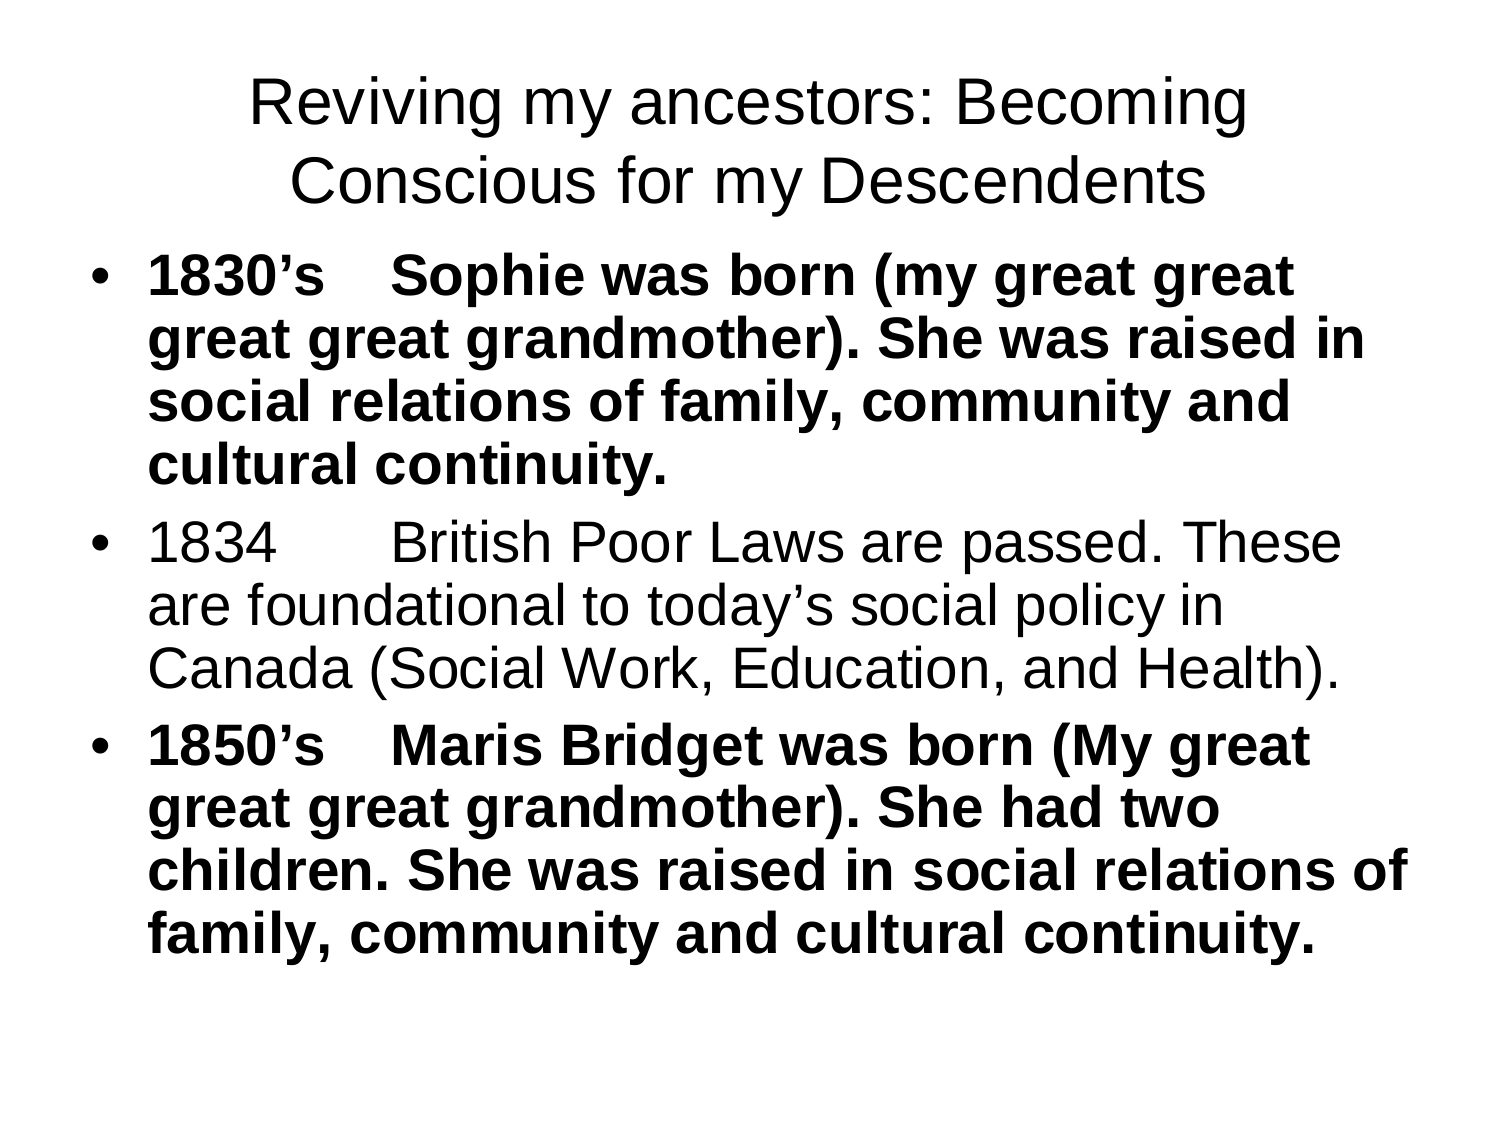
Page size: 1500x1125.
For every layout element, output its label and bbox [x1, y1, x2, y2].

text_box [0, 0, 1500, 1125]
